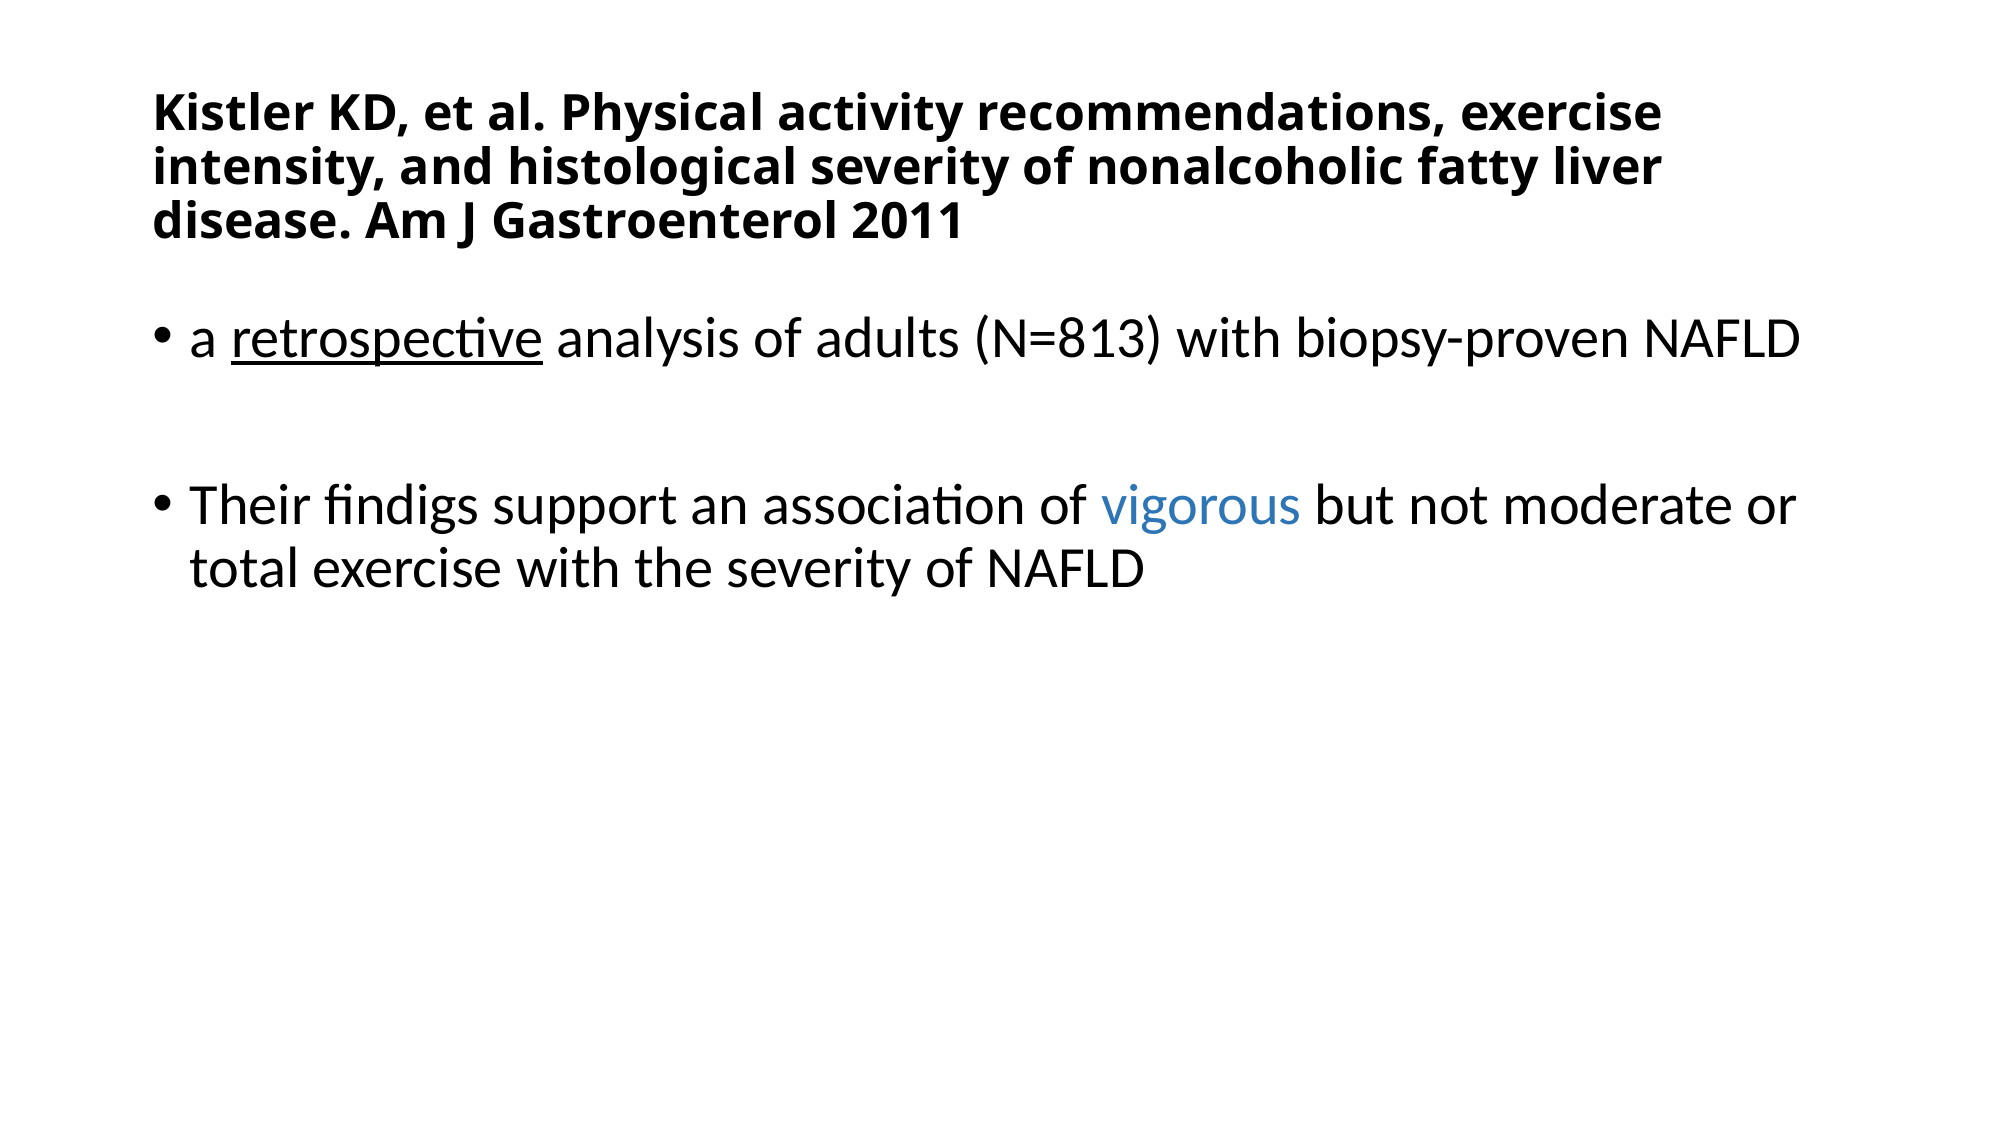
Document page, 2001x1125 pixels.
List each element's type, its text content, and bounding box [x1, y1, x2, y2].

title Kistler KD, et al. Physical activity recommendations, exercise intensity, and histological severity of nonalcoholic fatty liver disease. Am J Gastroenterol 2011 [137, 59, 1863, 278]
list a retrospective analysis of adults (N=813) with biopsy-proven NAFLD Their findigs support an association of vigorous but not moderate or total exercise with the severity of NAFLD [137, 299, 1863, 1014]
